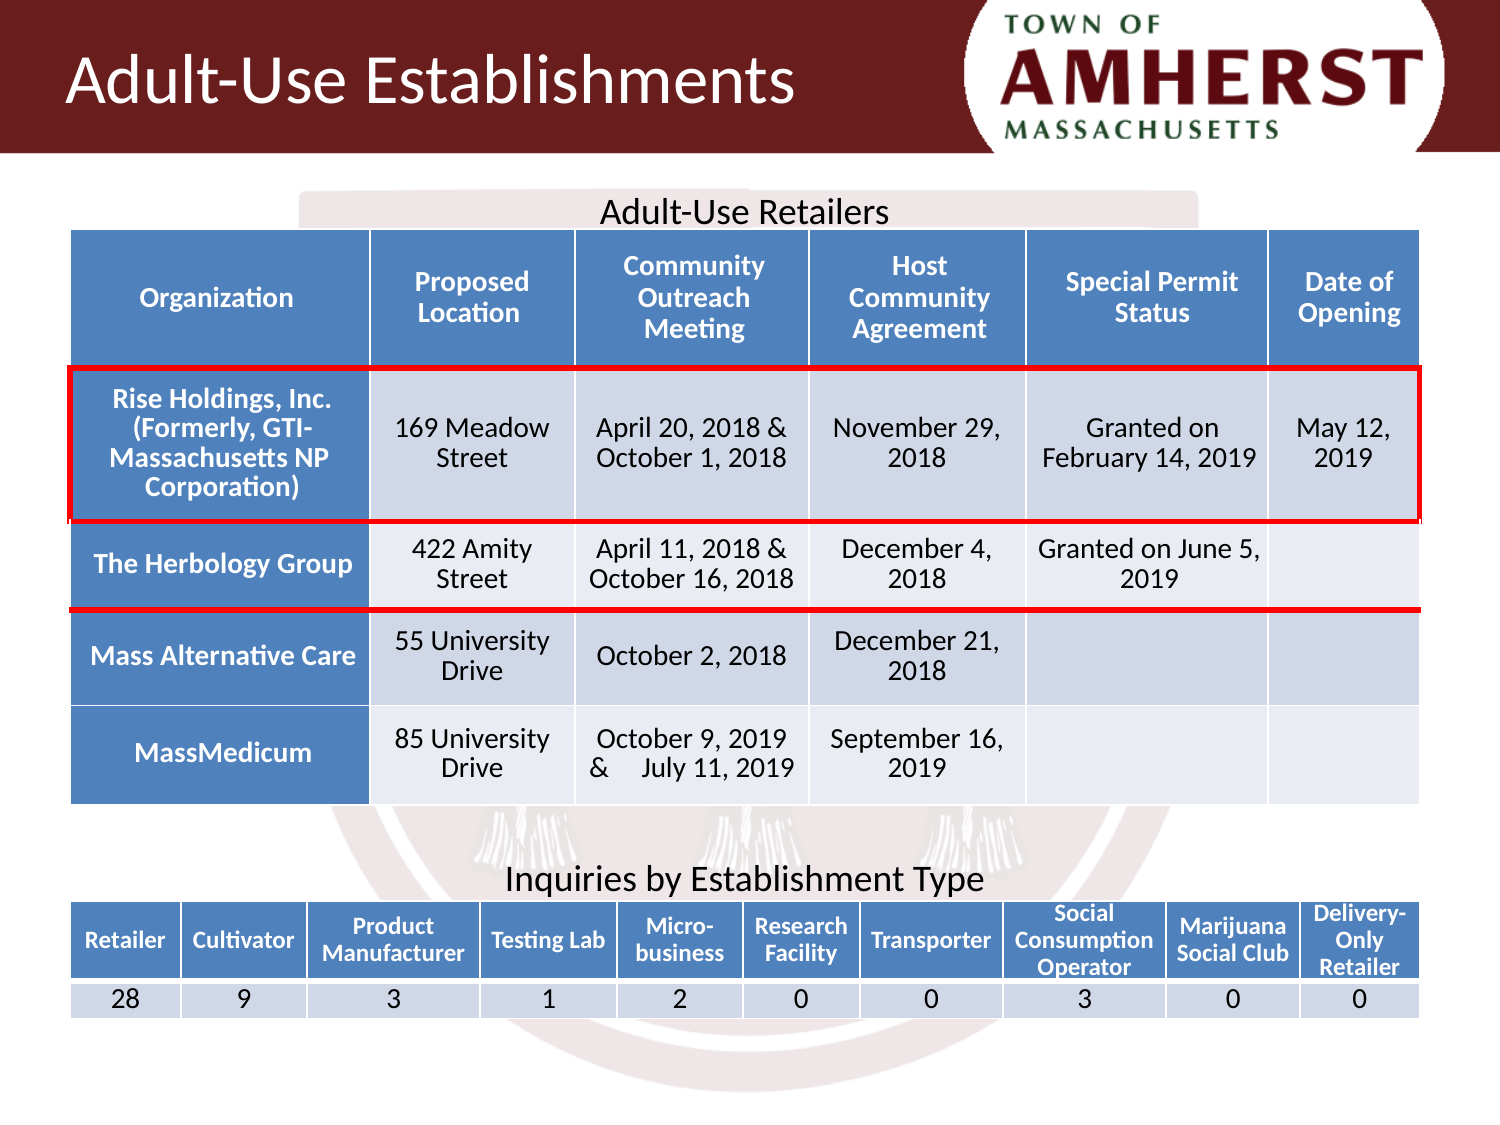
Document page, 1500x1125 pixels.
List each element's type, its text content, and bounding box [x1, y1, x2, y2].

text_box Inquiries by Establishment Type [490, 846, 1001, 906]
table_cell [1269, 613, 1419, 705]
table_cell MassMedicum [71, 706, 369, 804]
table_cell April 11, 2018 & October 16, 2018 [576, 524, 808, 607]
table_cell November 29, 2018 [810, 371, 1025, 519]
table_header Date of Opening [1269, 230, 1419, 365]
table_cell [1027, 613, 1267, 705]
table_header Micro-business [618, 906, 742, 978]
table_cell 422 Amity Street [371, 524, 574, 607]
table_cell 9 [182, 984, 306, 1018]
table_header Testing Lab [481, 902, 616, 978]
table_header Social Consumption Operator [1004, 902, 1165, 978]
table_header Host Community Agreement [810, 230, 1025, 365]
table_cell Mass Alternative Care [71, 613, 369, 705]
table_cell September 16, 2019 [810, 706, 1025, 804]
title Adult-Use Establishments [50, 12, 925, 138]
table_cell December 4, 2018 [810, 524, 1025, 607]
table_cell May 12, 2019 [1269, 371, 1417, 519]
table_cell October 2, 2018 [576, 613, 808, 705]
table_header Organization [71, 230, 369, 365]
table_cell 0 [1301, 984, 1419, 1018]
table_header Proposed Location [371, 230, 574, 365]
table_cell 0 [744, 984, 859, 1018]
table_header Cultivator [182, 902, 306, 978]
table_cell 169 Meadow Street [371, 371, 574, 519]
picture [0, 0, 1500, 1125]
table_cell Granted on February 14, 2019 [1027, 371, 1267, 519]
table_cell December 21, 2018 [810, 613, 1025, 705]
table_header Transporter [861, 902, 1002, 978]
table_header Retailer [71, 902, 180, 978]
table_cell 0 [1167, 984, 1299, 1018]
table_cell Granted on June 5, 2019 [1027, 524, 1267, 607]
table_cell 0 [861, 984, 1002, 1018]
table_cell Rise Holdings, Inc. (Formerly, GTI-Massachusetts NP Corporation) [73, 371, 369, 519]
text_box Adult-Use Retailers [584, 179, 905, 240]
table_cell The Herbology Group [71, 524, 369, 607]
table_cell October 9, 2019 & July 11, 2019 [576, 706, 808, 804]
table_cell 3 [308, 984, 479, 1018]
table_cell [1269, 706, 1419, 804]
table_header Special Permit Status [1027, 230, 1267, 365]
table_cell 1 [481, 984, 616, 1018]
table_cell 2 [618, 984, 742, 1018]
table_header Research Facility [744, 906, 859, 978]
table_cell 28 [71, 984, 180, 1018]
table_cell [1269, 524, 1419, 607]
table_cell 3 [1004, 984, 1165, 1018]
table_header Product Manufacturer [308, 902, 479, 978]
table_cell 55 University Drive [371, 613, 574, 705]
table_header Marijuana Social Club [1167, 902, 1299, 978]
table_cell 85 University Drive [371, 706, 574, 804]
table_cell April 20, 2018 & October 1, 2018 [576, 371, 808, 519]
table_cell [1027, 706, 1267, 804]
table_header Community Outreach Meeting [576, 230, 808, 365]
table_header Delivery-Only Retailer [1301, 902, 1419, 978]
